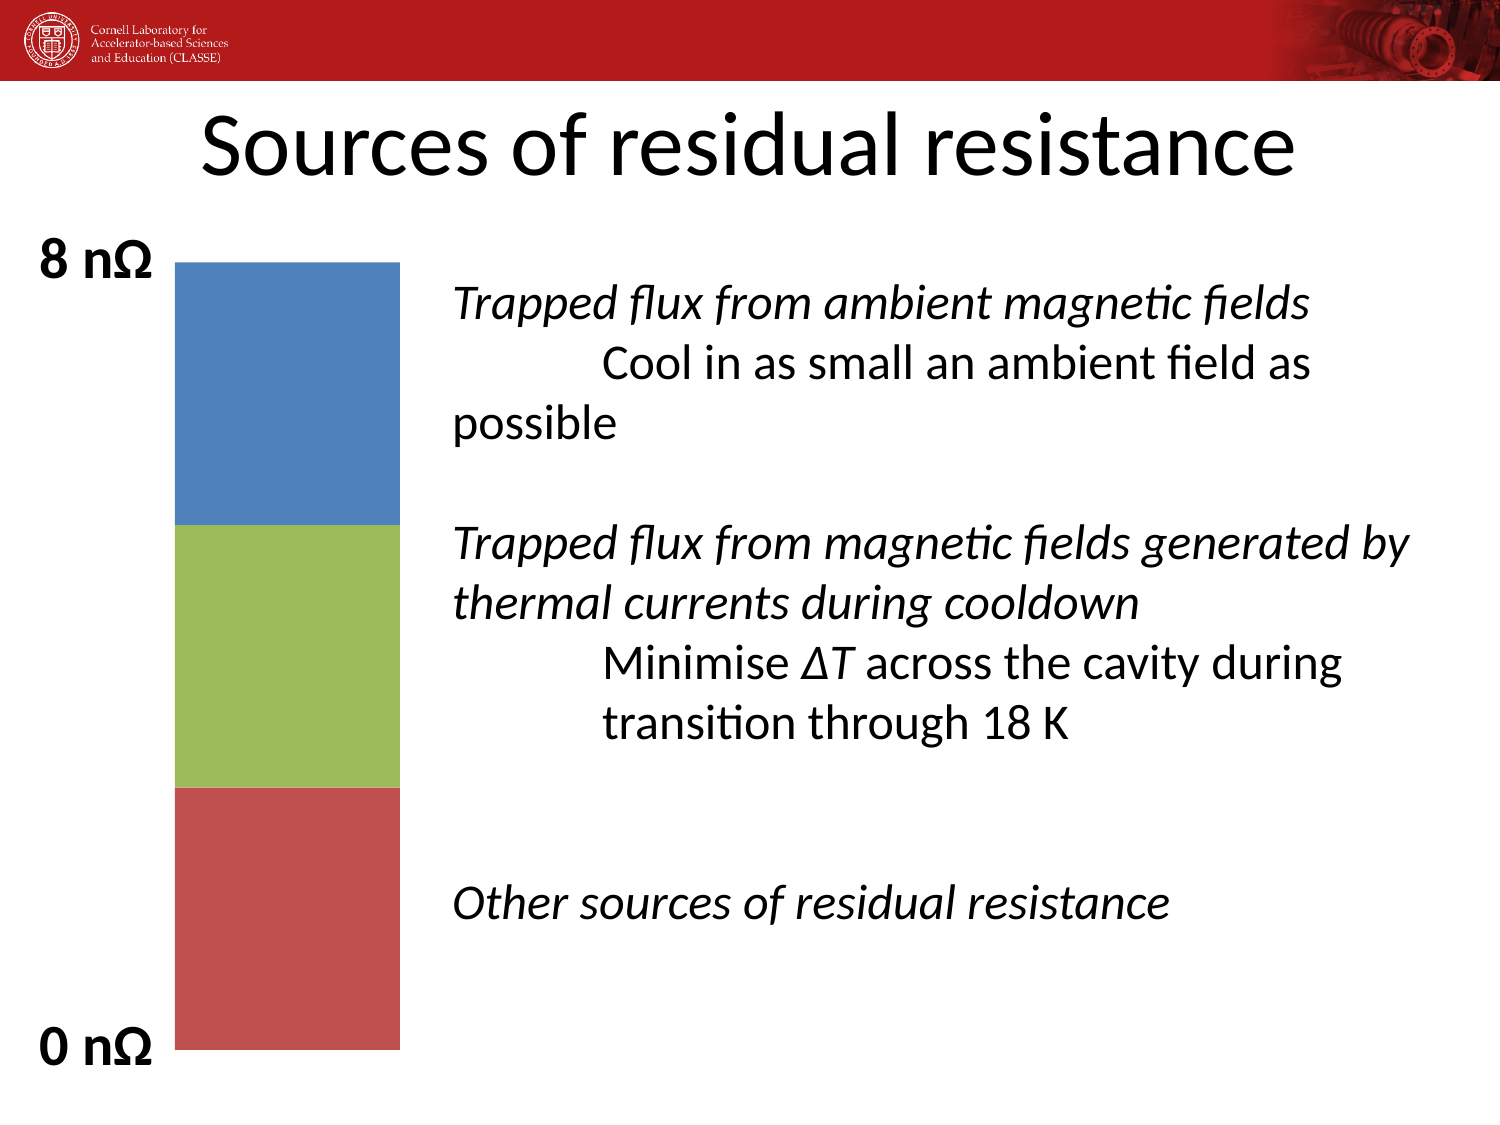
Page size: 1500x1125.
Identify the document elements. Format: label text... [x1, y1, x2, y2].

text_box 8 nΩ [24, 212, 188, 298]
title Sources of residual resistance [75, 45, 1425, 233]
text_box [173, 260, 402, 523]
text_box 0 nΩ [24, 999, 188, 1085]
text_box Trapped flux from ambient magnetic fields Cool in as small an ambient field as possible Trapped flux from magnetic fields generated by thermal currents during cooldown Minimise ΔT across the cavity during transition through 18 K Other sources of residual resistance [437, 262, 1425, 998]
text_box [173, 785, 402, 1052]
picture [0, 0, 1500, 81]
text_box [173, 523, 402, 785]
